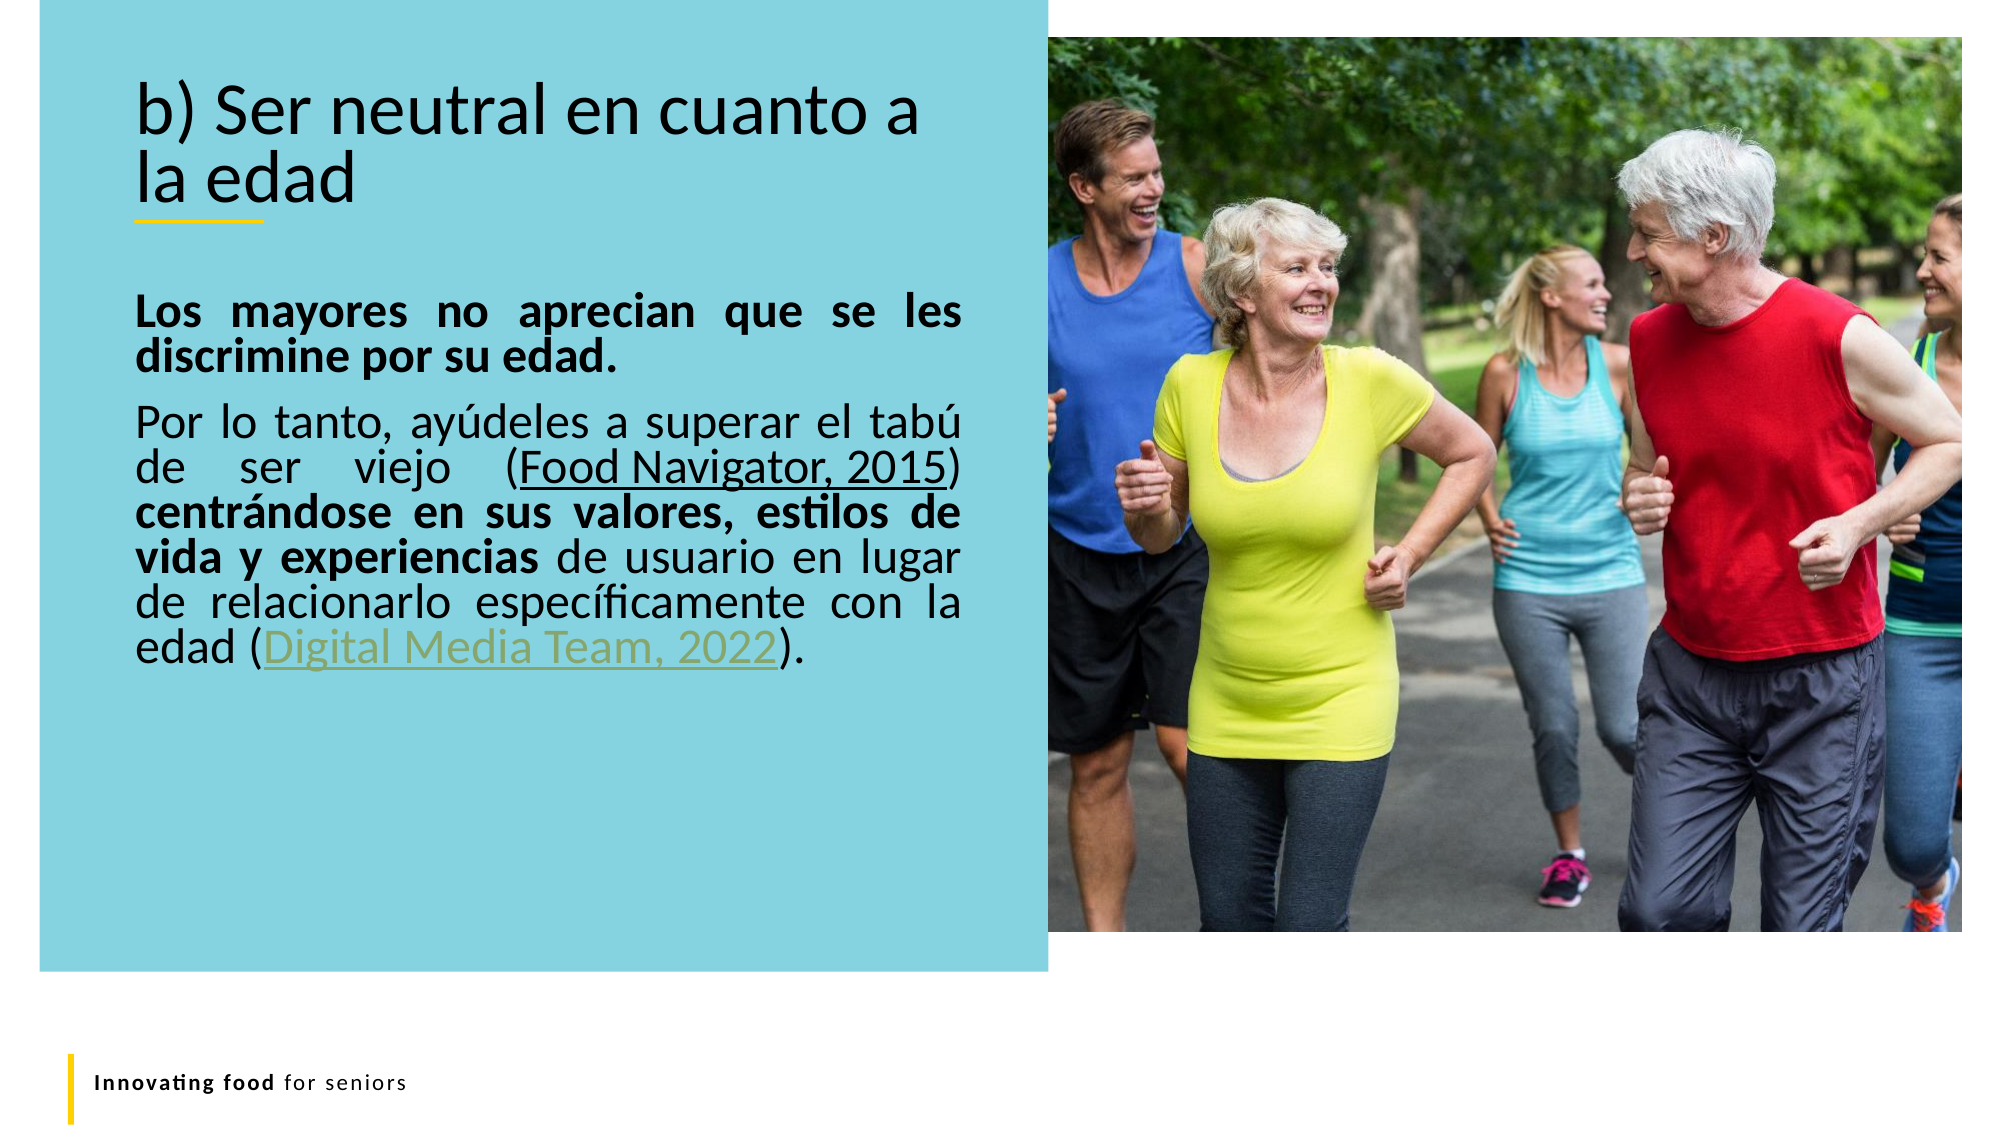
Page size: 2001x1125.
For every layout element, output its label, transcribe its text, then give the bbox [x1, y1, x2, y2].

list b) Ser neutral en cuanto a la edad [120, 73, 955, 234]
picture [1048, 37, 1962, 932]
list Los mayores no aprecian que se les discrimine por su edad. Por lo tanto, ayúdeles a superar el tabú de ser viejo (Food Navigator, 2015) centrándose en sus valores, estilos de vida y experiencias de usuario en lugar de relacionarlo específicamente con la edad (Digital Media Team, 2022). [120, 283, 978, 978]
